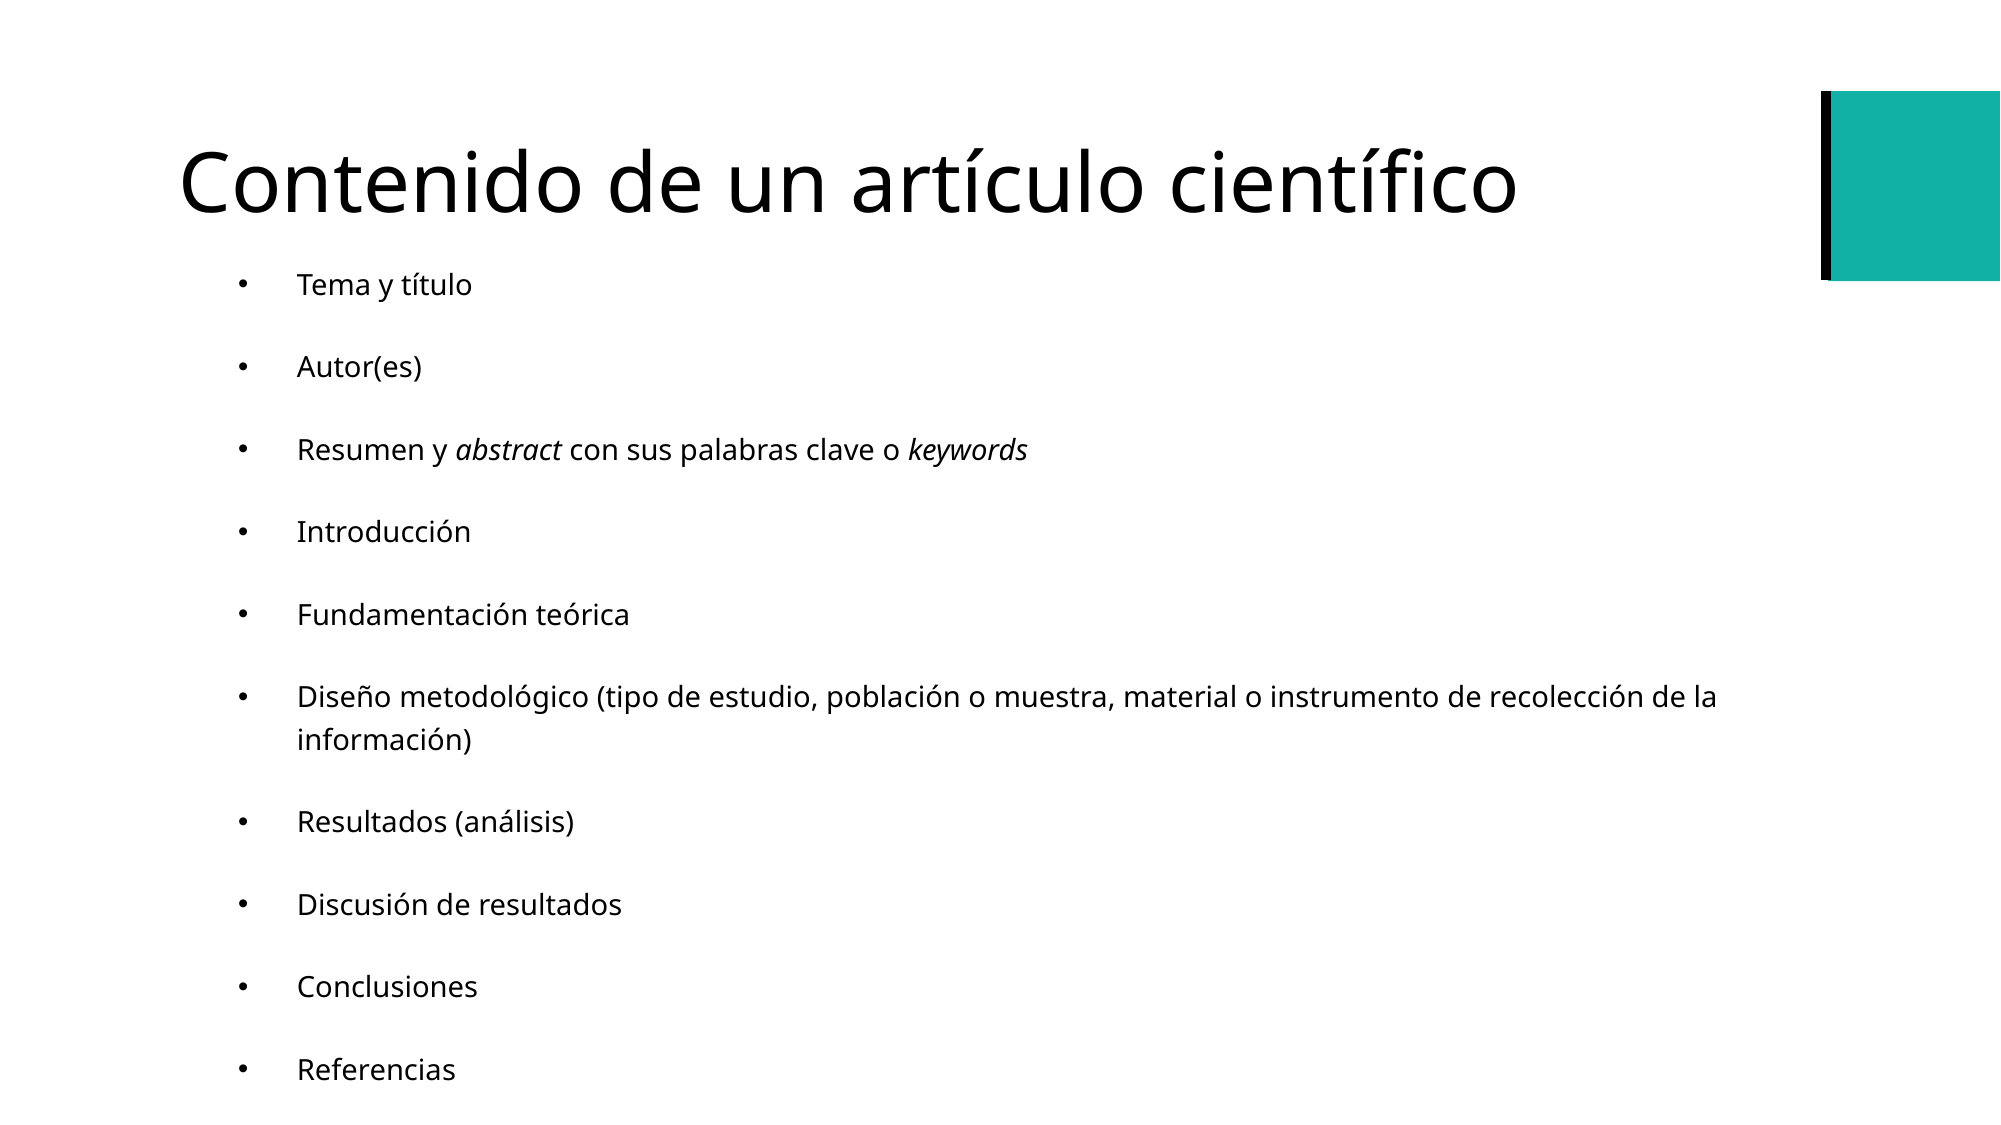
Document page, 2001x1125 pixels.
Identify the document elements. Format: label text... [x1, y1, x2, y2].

list Tema y título Autor(es) Resumen y abstract con sus palabras clave o keywords Introducción Fundamentación teórica Diseño metodológico (tipo de estudio, población o muestra, material o instrumento de recolección de la información) Resultados (análisis) Discusión de resultados Conclusiones Referencias [164, 251, 1884, 905]
title Contenido de un artículo científico [164, 93, 1800, 278]
